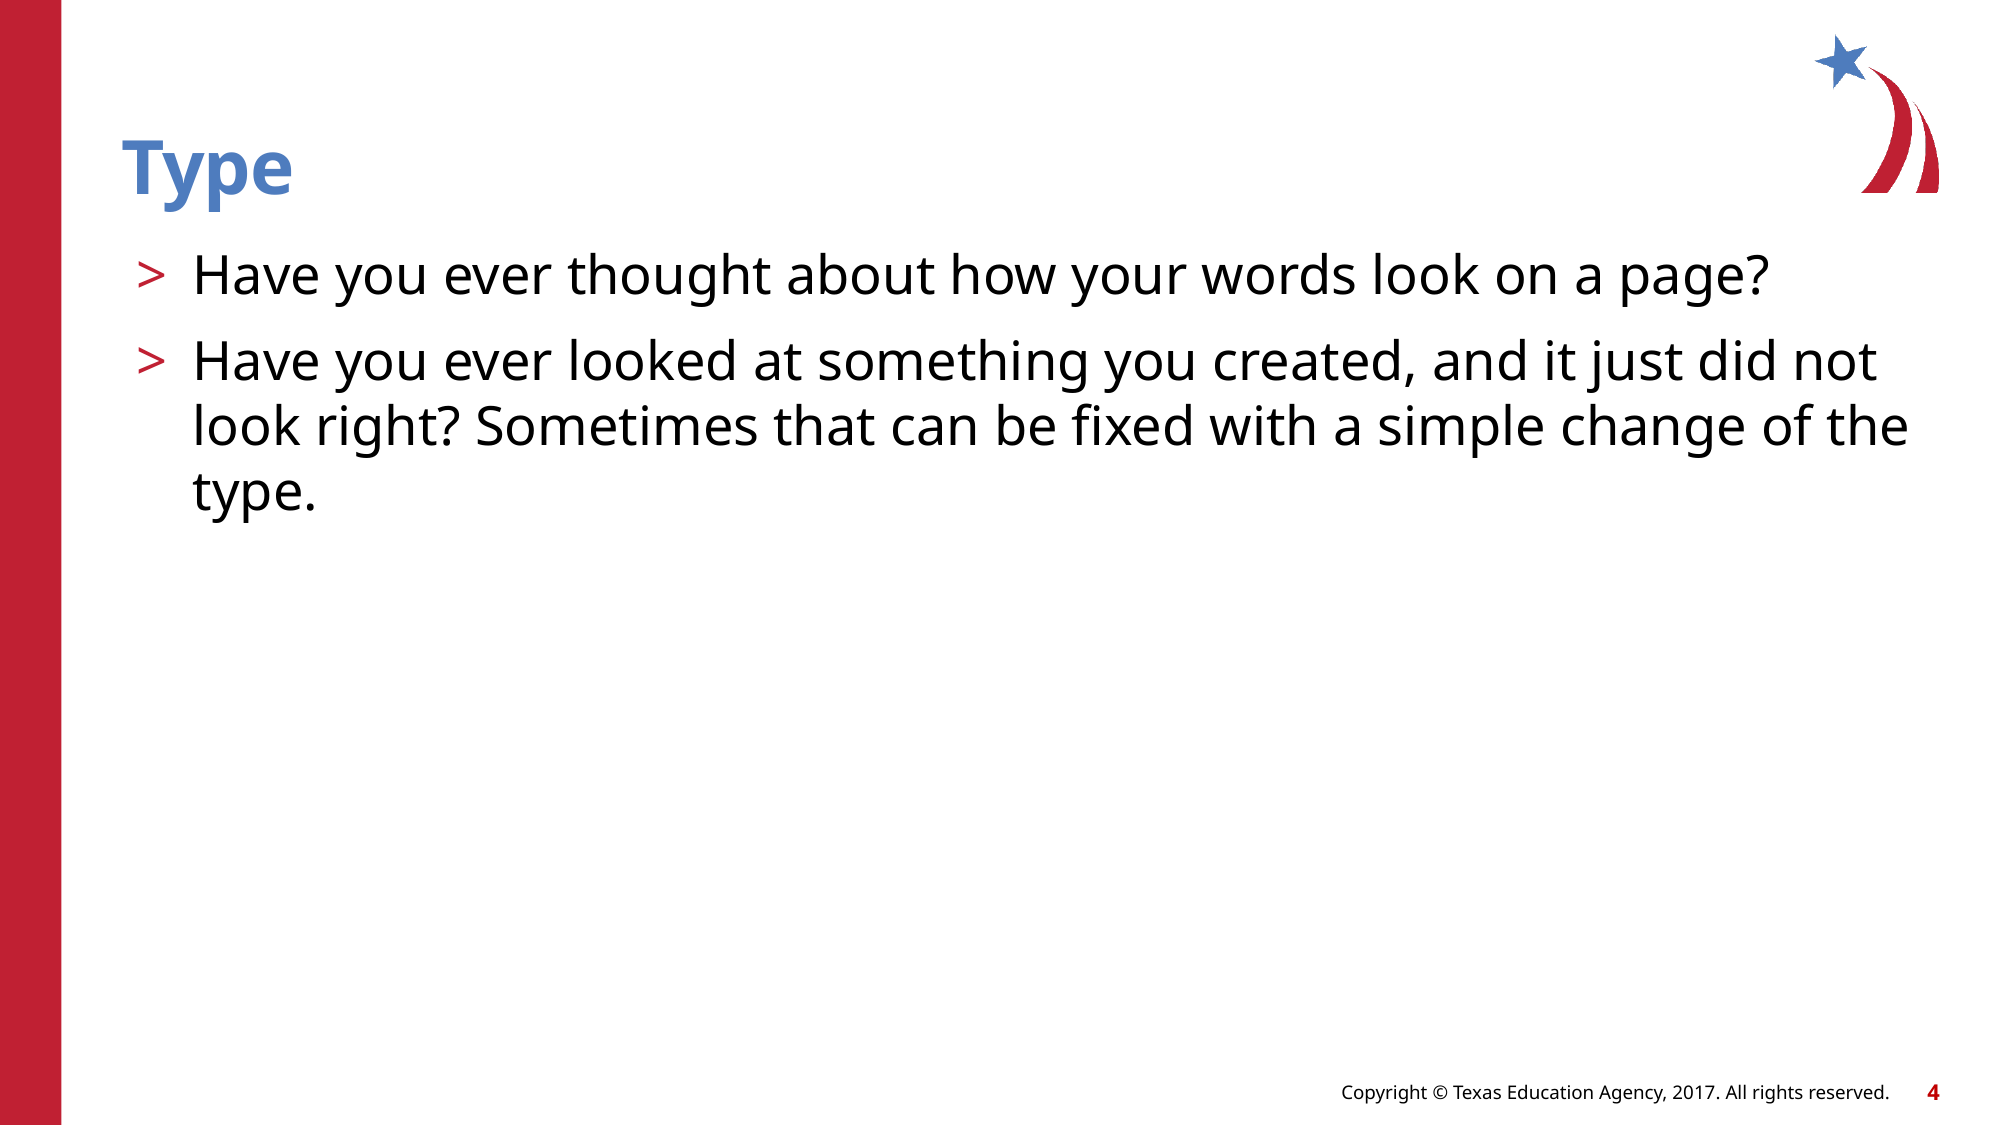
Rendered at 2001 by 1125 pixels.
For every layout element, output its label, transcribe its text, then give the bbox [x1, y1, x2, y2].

list Have you ever thought about how your words look on a page? Have you ever looked at something you created, and it just did not look right? Sometimes that can be fixed with a simple change of the type. [121, 233, 1936, 1010]
title Type [121, 66, 1772, 211]
picture [1814, 34, 1939, 193]
